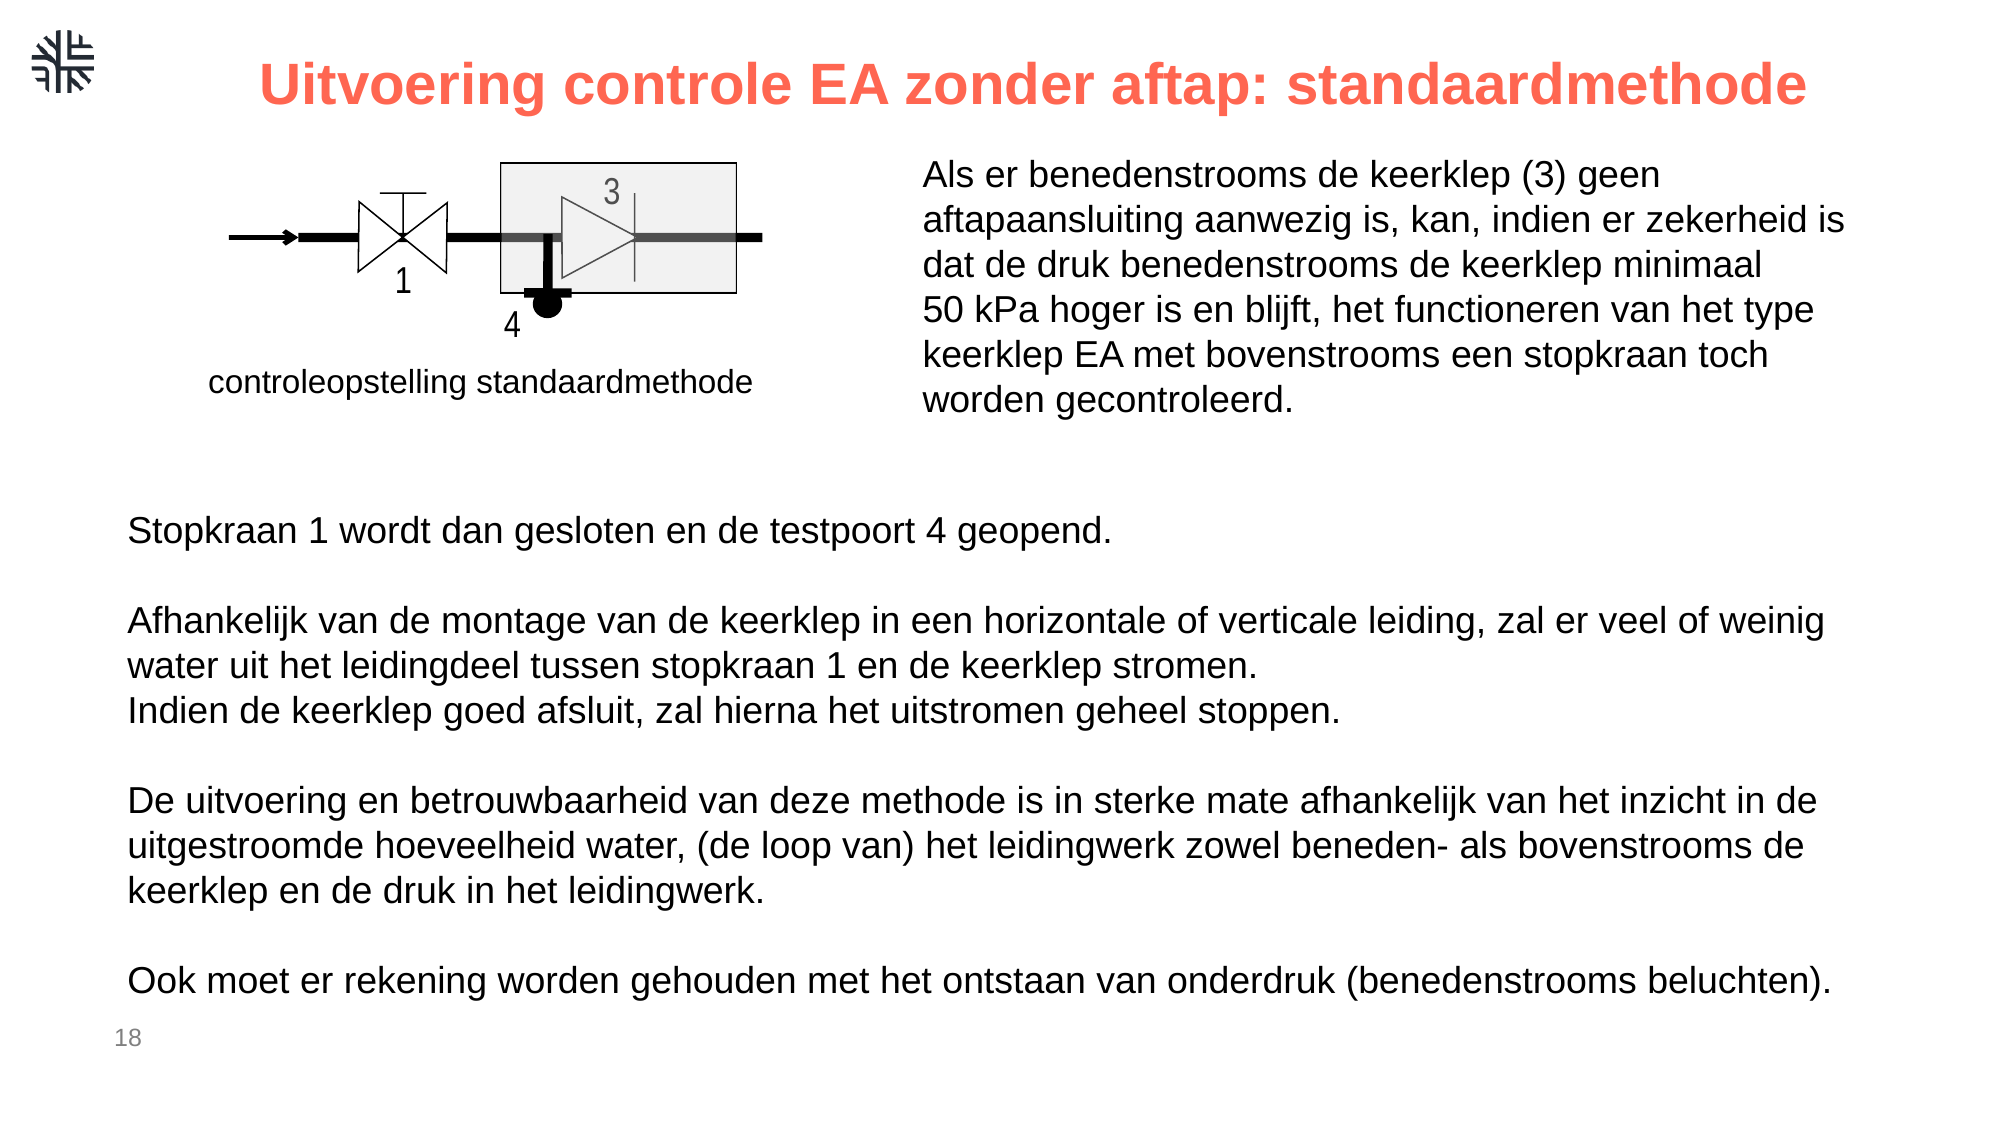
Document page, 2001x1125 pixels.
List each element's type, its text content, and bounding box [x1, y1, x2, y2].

text_box Als er benedenstrooms de keerklep (3) geen aftapaansluiting aanwezig is, kan, indien er zekerheid is dat de druk benedenstrooms de keerklep minimaal 50 kPa hoger is en blijft, het functioneren van het type keerklep EA met bovenstrooms een stopkraan toch worden gecontroleerd. [907, 142, 1908, 428]
text_box 4 [489, 315, 536, 353]
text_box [228, 160, 763, 315]
slide_number 18 [114, 1009, 222, 1067]
title Uitvoering controle EA zonder aftap: standaardmethode [137, 44, 1963, 125]
text_box Stopkraan 1 wordt dan gesloten en de testpoort 4 geopend. Afhankelijk van de montage van de keerklep in een horizontale of verticale leiding, zal er veel of weinig water uit het leidingdeel tussen stopkraan 1 en de keerklep stromen. Indien de keerklep goed afsluit, zal hierna het uitstromen geheel stoppen. De uitvoering en betrouwbaarheid van deze methode is in sterke mate afhankelijk van het inzicht in de uitgestroomde hoeveelheid water, (de loop van) het leidingwerk zowel beneden- als bovenstrooms de keerklep en de druk in het leidingwerk. Ook moet er rekening worden gehouden met het ontstaan van onderdruk (benedenstrooms beluchten). [112, 453, 1861, 1009]
text_box controleopstelling standaardmethode [193, 353, 779, 408]
